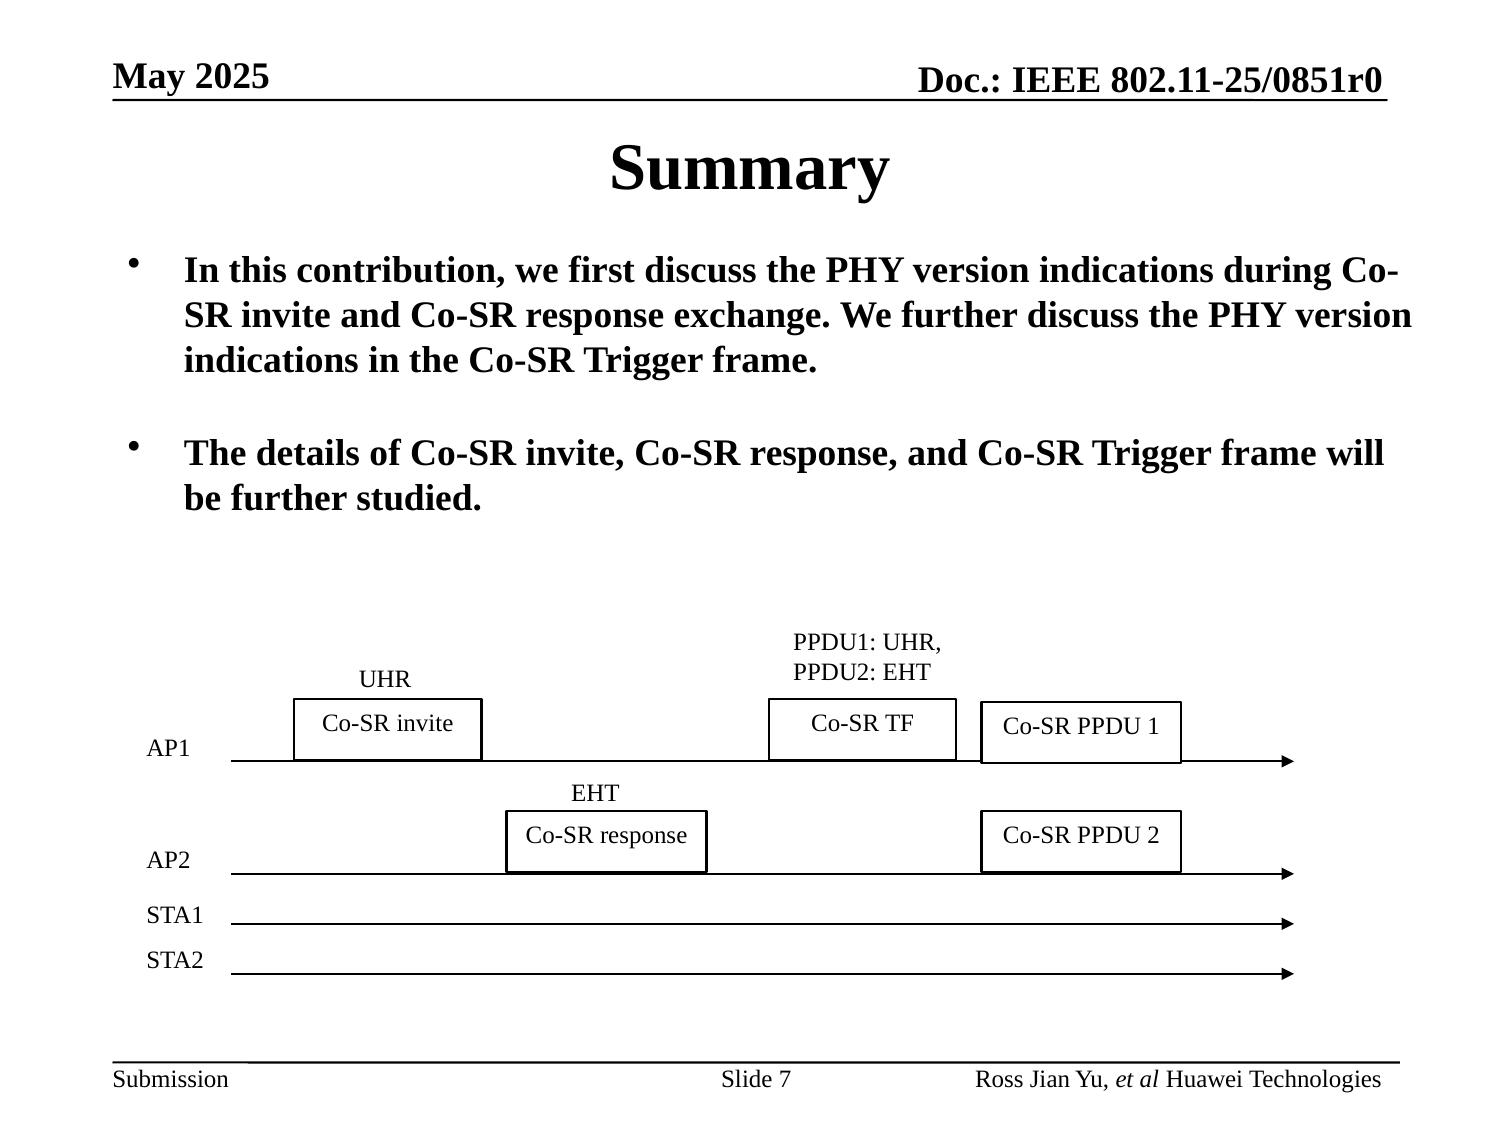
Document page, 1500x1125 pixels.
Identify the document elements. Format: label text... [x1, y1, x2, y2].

title Summary [112, 112, 1388, 213]
slide_number Slide 7 [712, 1061, 800, 1093]
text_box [131, 617, 1295, 982]
list In this contribution, we first discuss the PHY version indications during Co-SR invite and Co-SR response exchange. We further discuss the PHY version indications in the Co-SR Trigger frame. The details of Co-SR invite, Co-SR response, and Co-SR Trigger frame will be further studied. [112, 237, 1438, 538]
